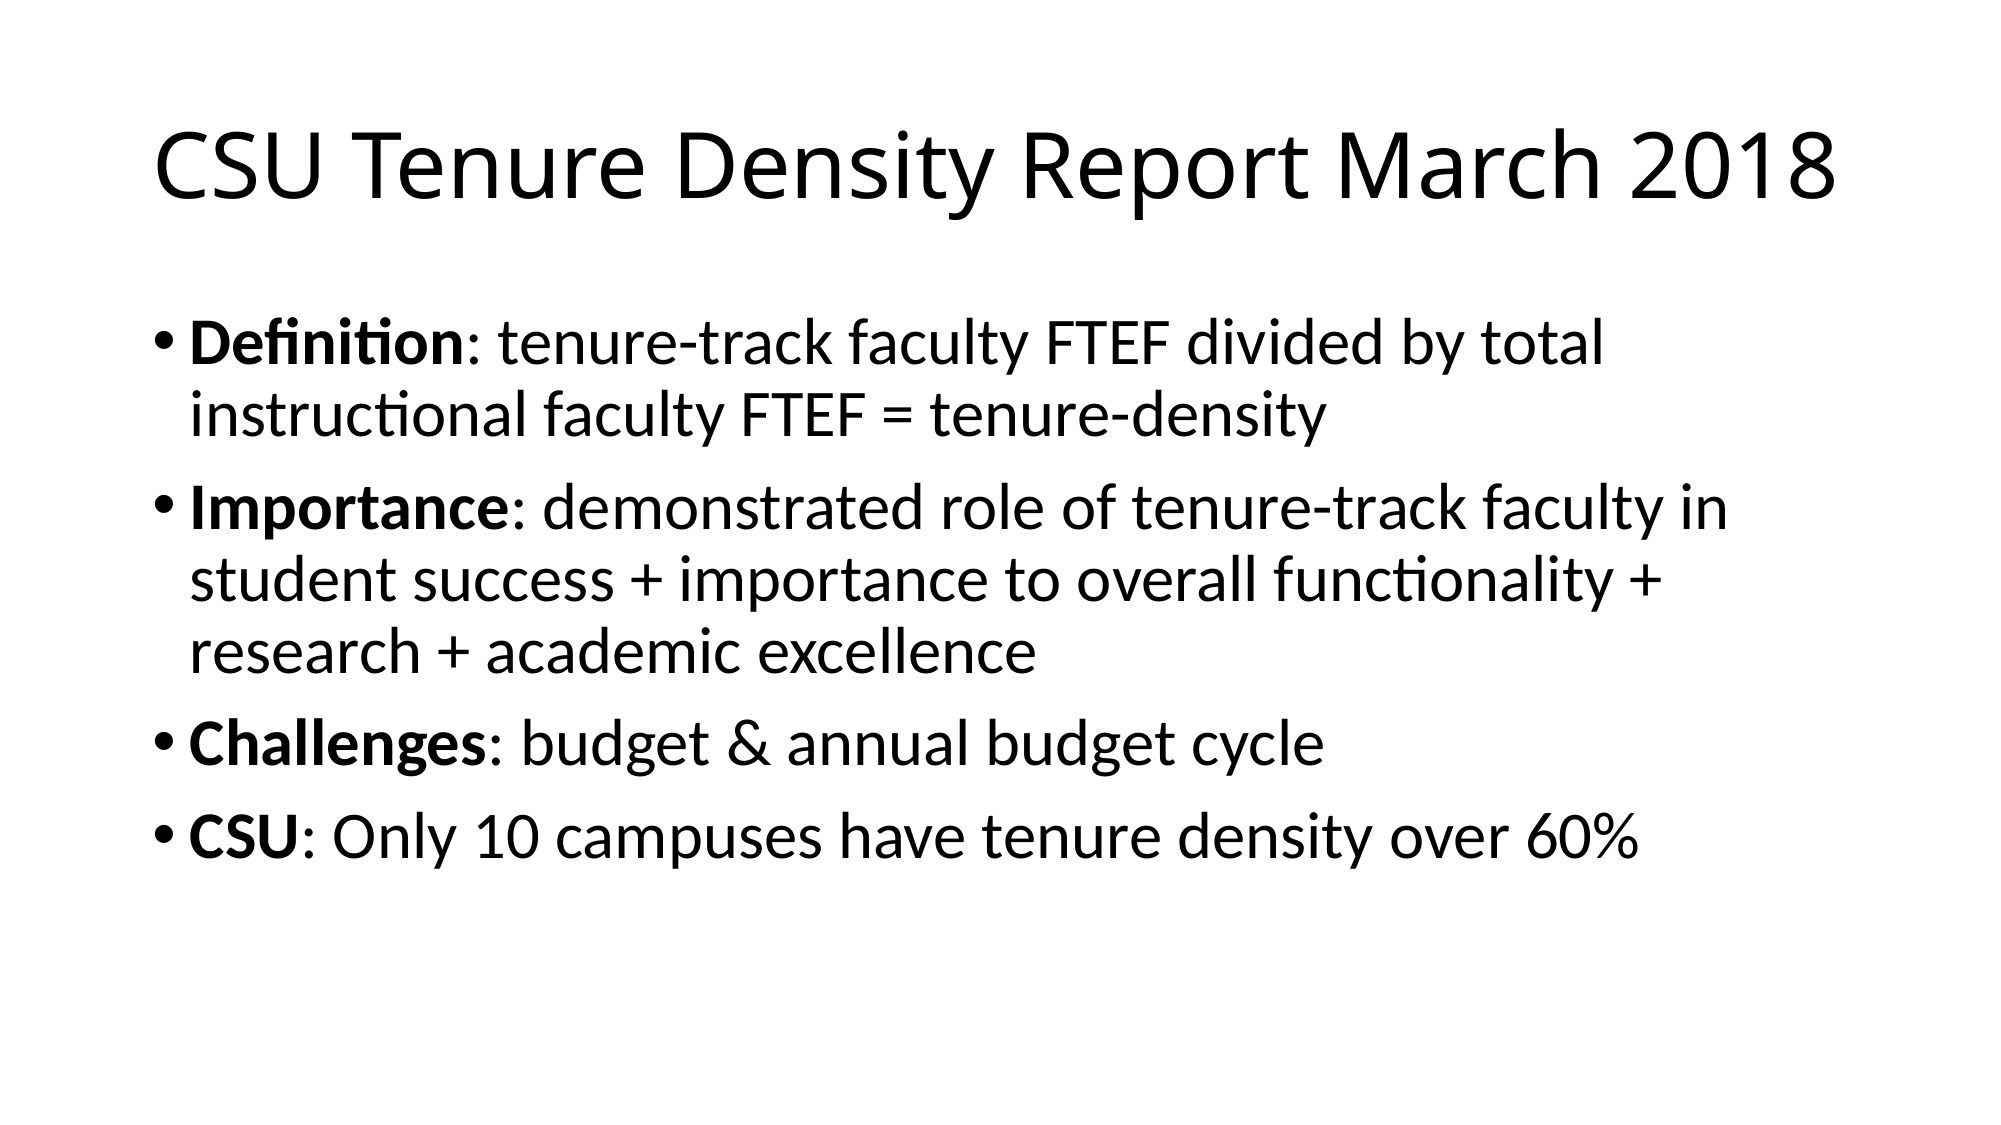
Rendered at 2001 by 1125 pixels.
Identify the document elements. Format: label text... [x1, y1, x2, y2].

list Definition: tenure-track faculty FTEF divided by total instructional faculty FTEF = tenure-density Importance: demonstrated role of tenure-track faculty in student success + importance to overall functionality + research + academic excellence Challenges: budget & annual budget cycle CSU: Only 10 campuses have tenure density over 60% [137, 299, 1863, 1014]
title CSU Tenure Density Report March 2018 [137, 59, 1863, 278]
